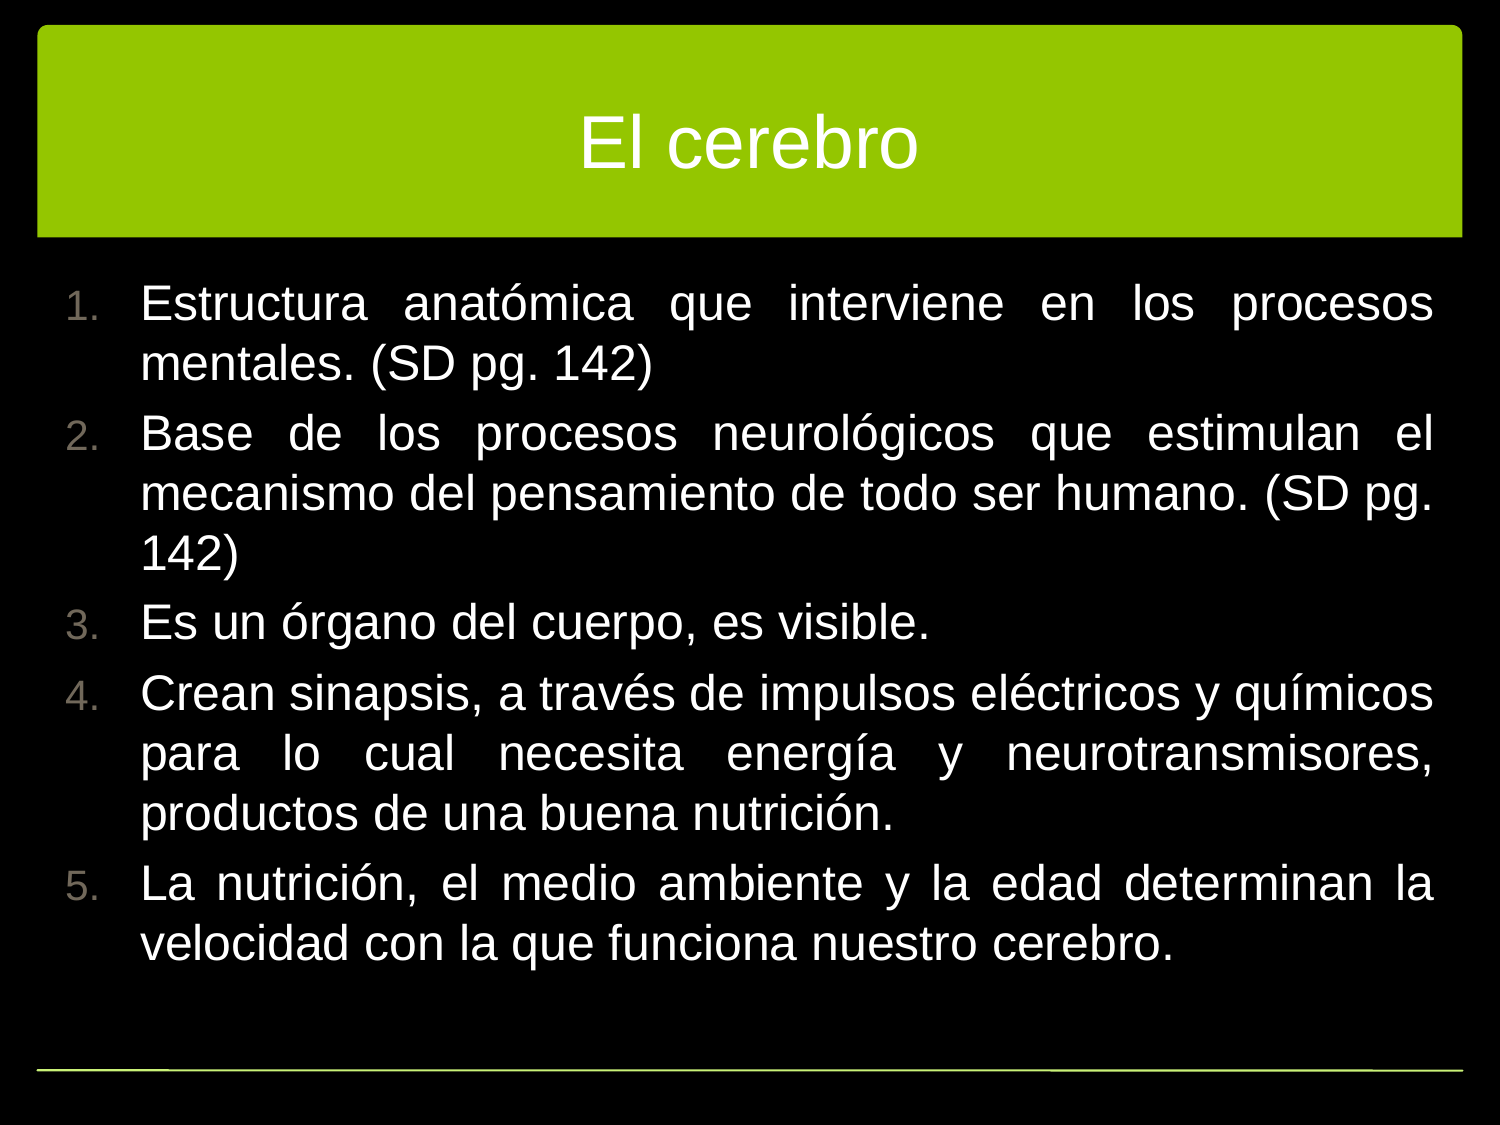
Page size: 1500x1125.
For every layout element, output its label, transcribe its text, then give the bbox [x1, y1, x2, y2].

list Estructura anatómica que interviene en los procesos mentales. (SD pg. 142) Base de los procesos neurológicos que estimulan el mecanismo del pensamiento de todo ser humano. (SD pg. 142) Es un órgano del cuerpo, es visible. Crean sinapsis, a través de impulsos eléctricos y químicos para lo cual necesita energía y neurotransmisores, productos de una buena nutrición. La nutrición, el medio ambiente y la edad determinan la velocidad con la que funciona nuestro cerebro. [50, 262, 1450, 1050]
title El cerebro [50, 45, 1450, 233]
